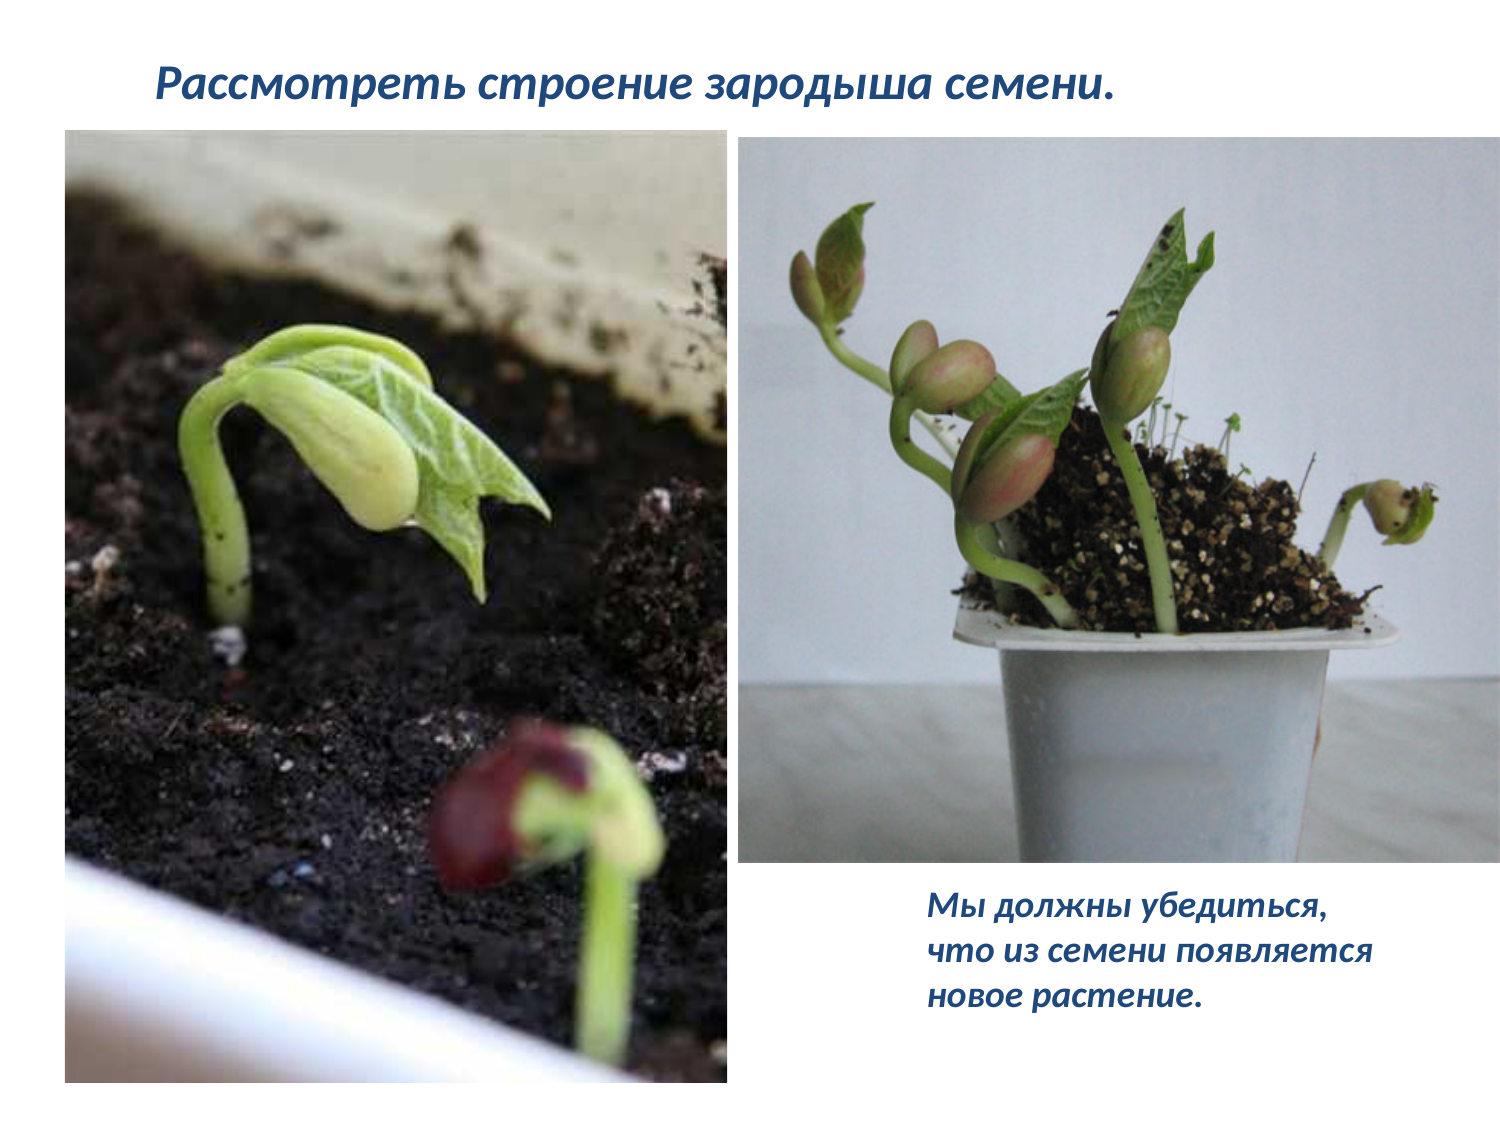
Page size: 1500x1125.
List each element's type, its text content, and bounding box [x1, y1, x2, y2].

picture [737, 136, 1500, 863]
text_box Рассмотреть строение зародыша семени. [139, 42, 1132, 118]
text_box Мы должны убедиться, что из семени появляется новое растение. [911, 872, 1412, 1023]
picture [64, 130, 728, 1083]
